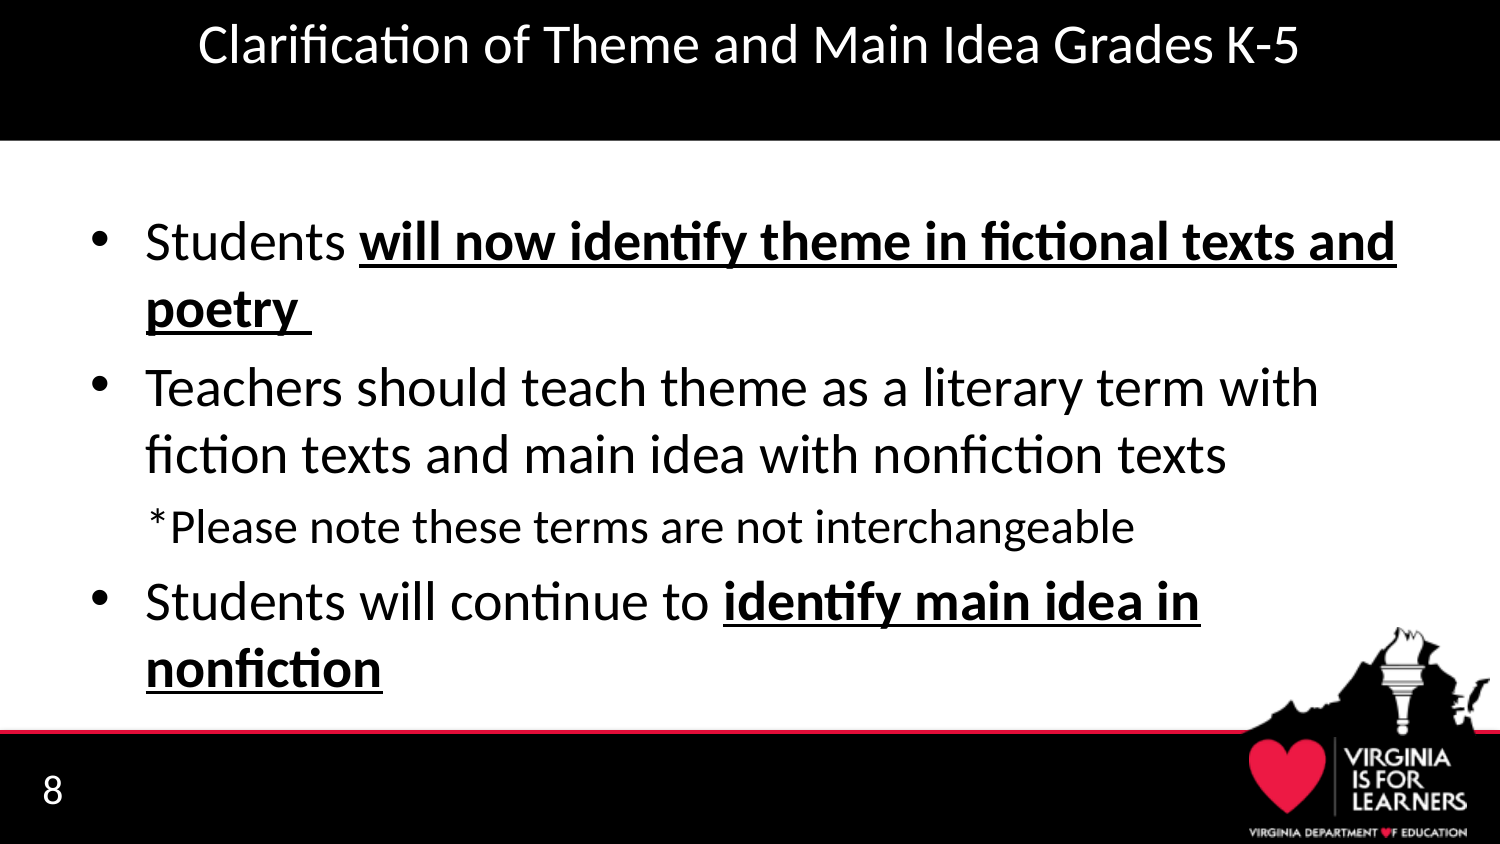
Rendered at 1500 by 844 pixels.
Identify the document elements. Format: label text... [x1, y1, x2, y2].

list Students will now identify theme in fictional texts and poetry Teachers should teach theme as a literary term with fiction texts and main idea with nonfiction texts *Please note these terms are not interchangeable Students will continue to identify main idea in nonfiction [75, 196, 1425, 710]
title Clarification of Theme and Main Idea Grades K-5 [0, 0, 1500, 141]
picture [1249, 737, 1467, 838]
picture [1240, 627, 1490, 736]
